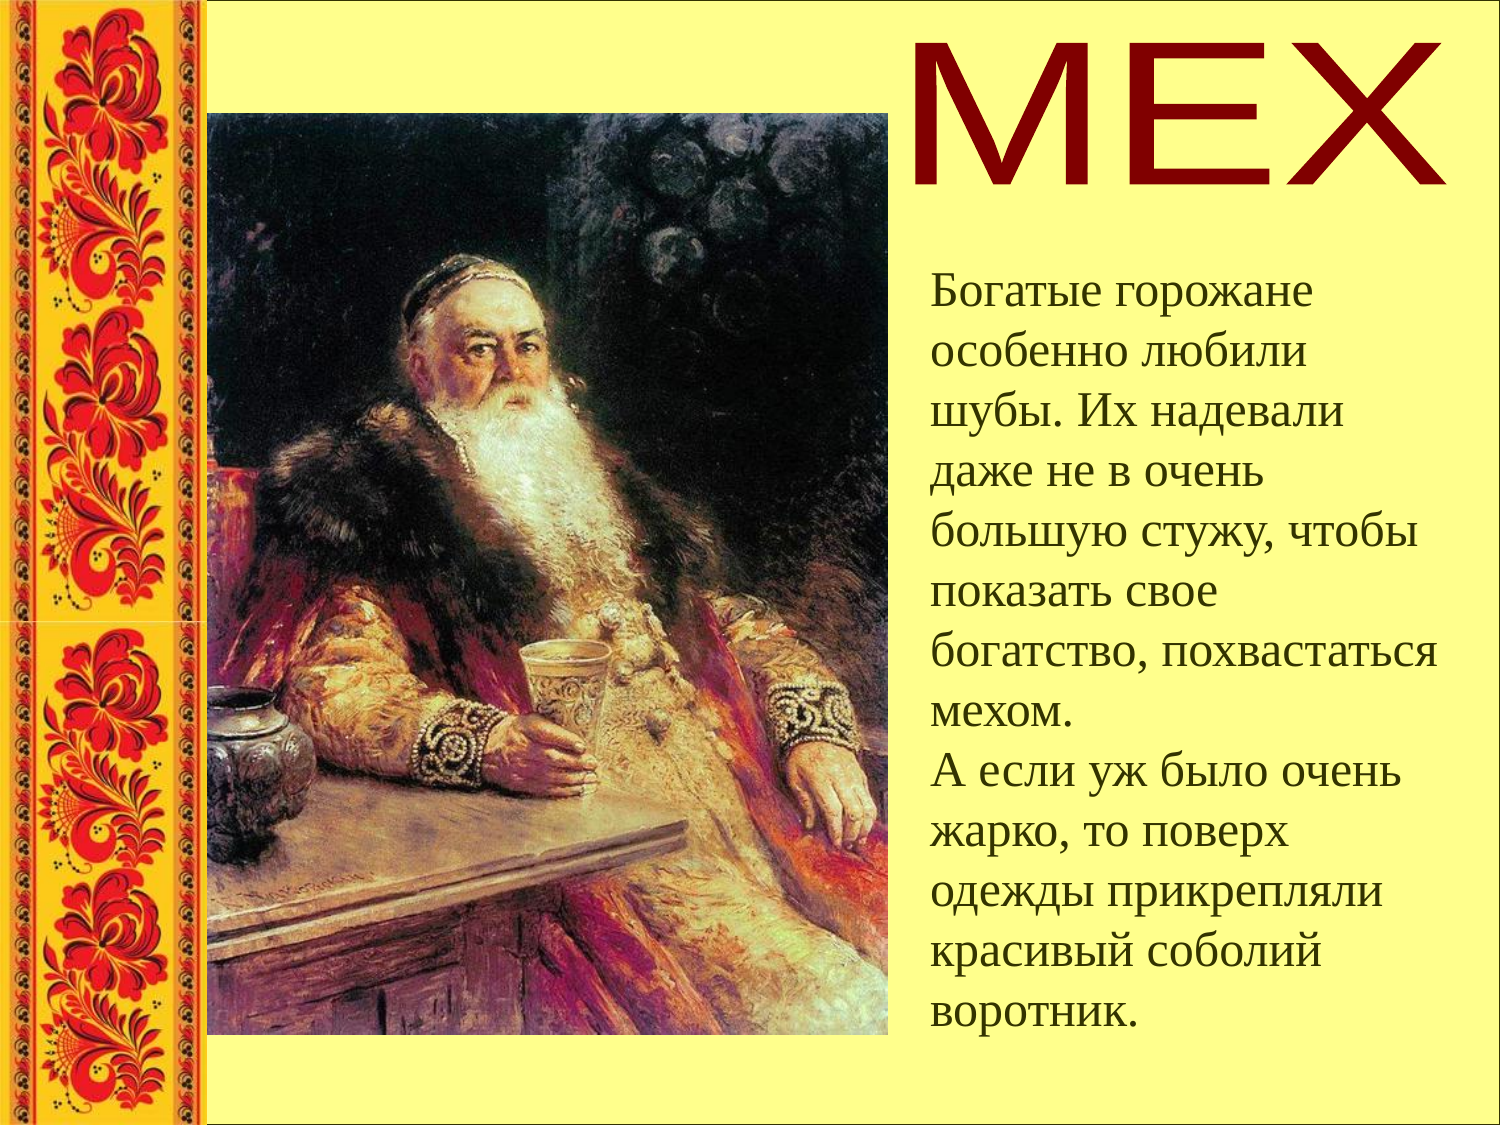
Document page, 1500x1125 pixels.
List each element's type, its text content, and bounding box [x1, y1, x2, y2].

text_box Богатые горожане особенно любили шубы. Их надевали даже не в очень большую стужу, чтобы показать свое богатство, похвастаться мехом. А если уж было очень жарко, то поверх одежды прикрепляли красивый соболий воротник. [915, 249, 1465, 1044]
picture [0, 0, 888, 1125]
text_box [207, 0, 1500, 1125]
